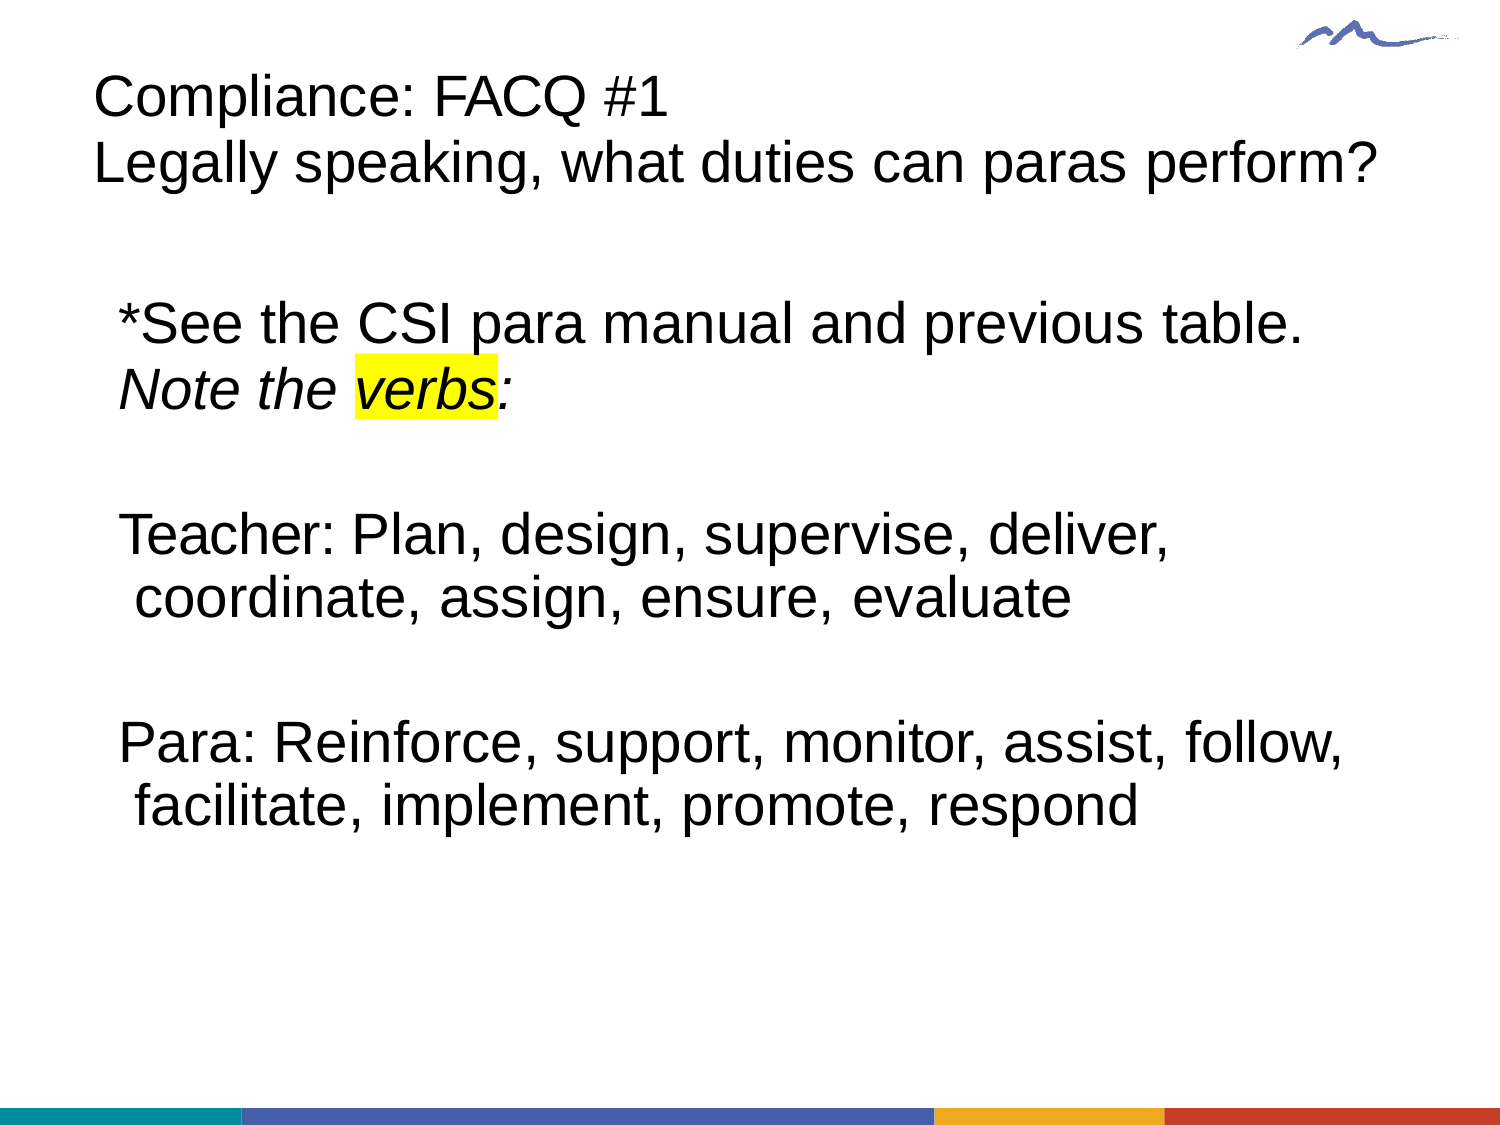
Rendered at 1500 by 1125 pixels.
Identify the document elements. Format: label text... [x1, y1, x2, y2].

text_box [1296, 20, 1459, 49]
text_box [241, 1108, 935, 1125]
text_box [0, 1108, 241, 1125]
text_box [935, 1108, 1164, 1125]
text_box Compliance: FACQ #1 Legally speaking, what duties can paras perform? *See the CSI para manual and previous table. Note the verbs: Teacher: Plan, design, supervise, deliver, coordinate, assign, ensure, evaluate Para: Reinforce, support, monitor, assist, follow, facilitate, implement, promote, respond [91, 61, 1382, 837]
text_box [1164, 1108, 1500, 1125]
